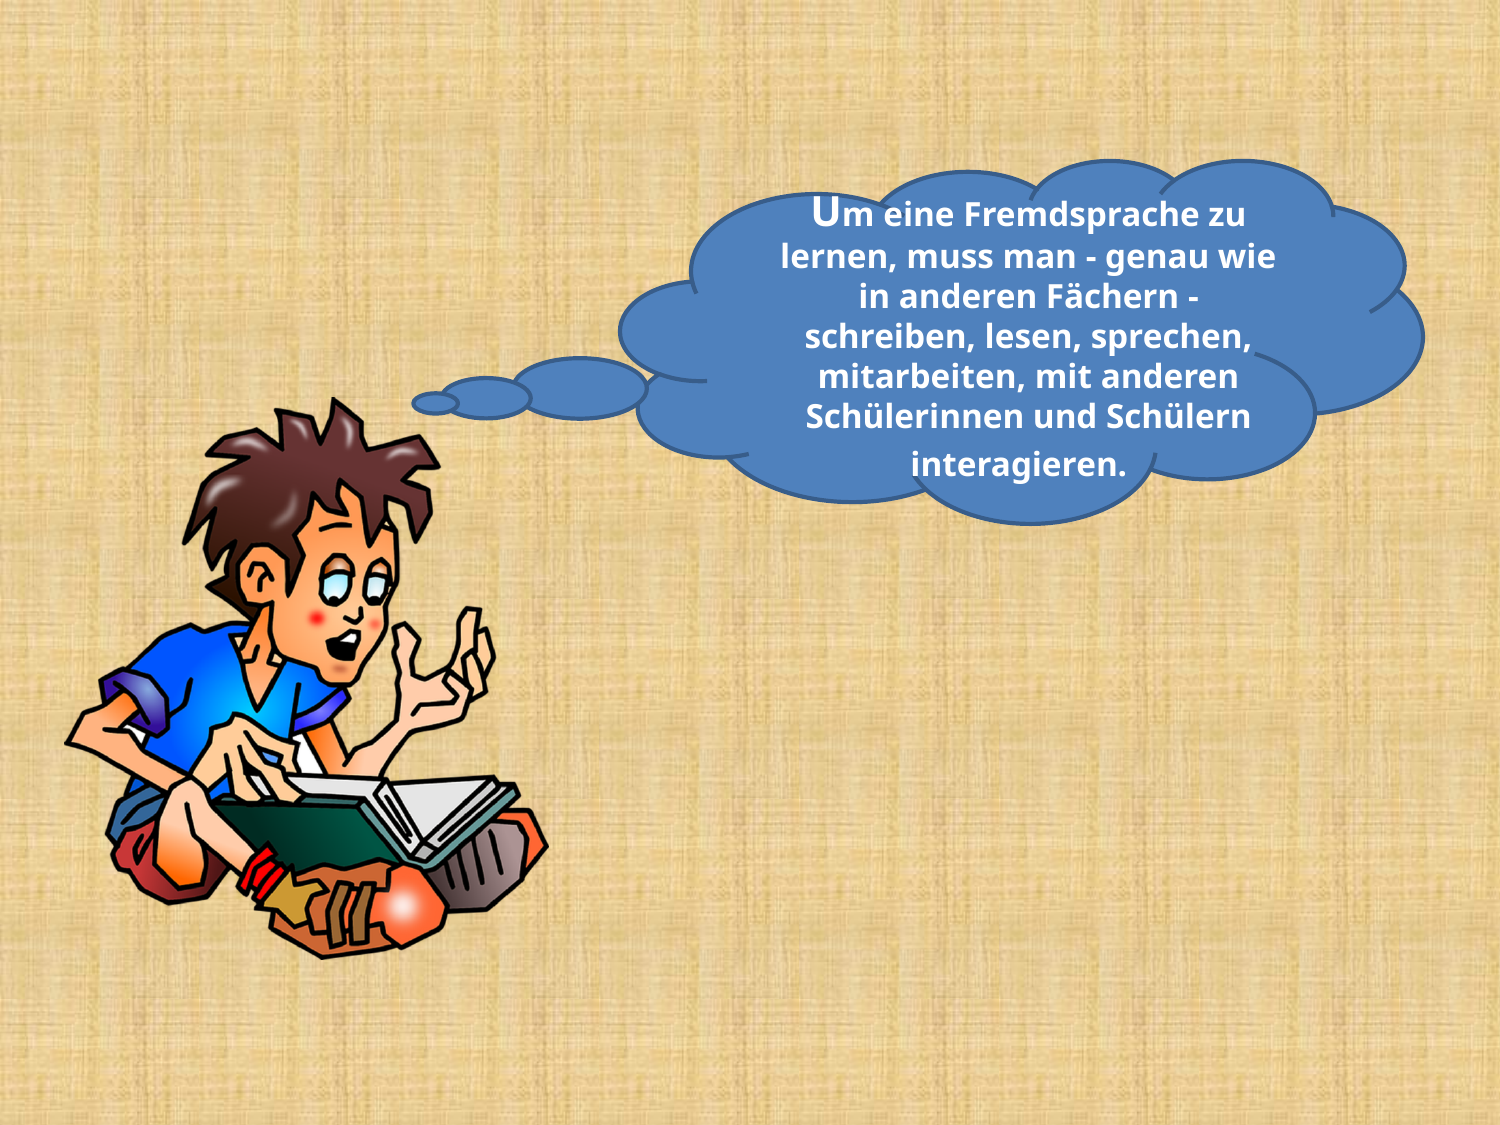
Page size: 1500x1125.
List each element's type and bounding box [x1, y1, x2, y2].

picture [0, 0, 1500, 1125]
text_box [413, 160, 1424, 525]
